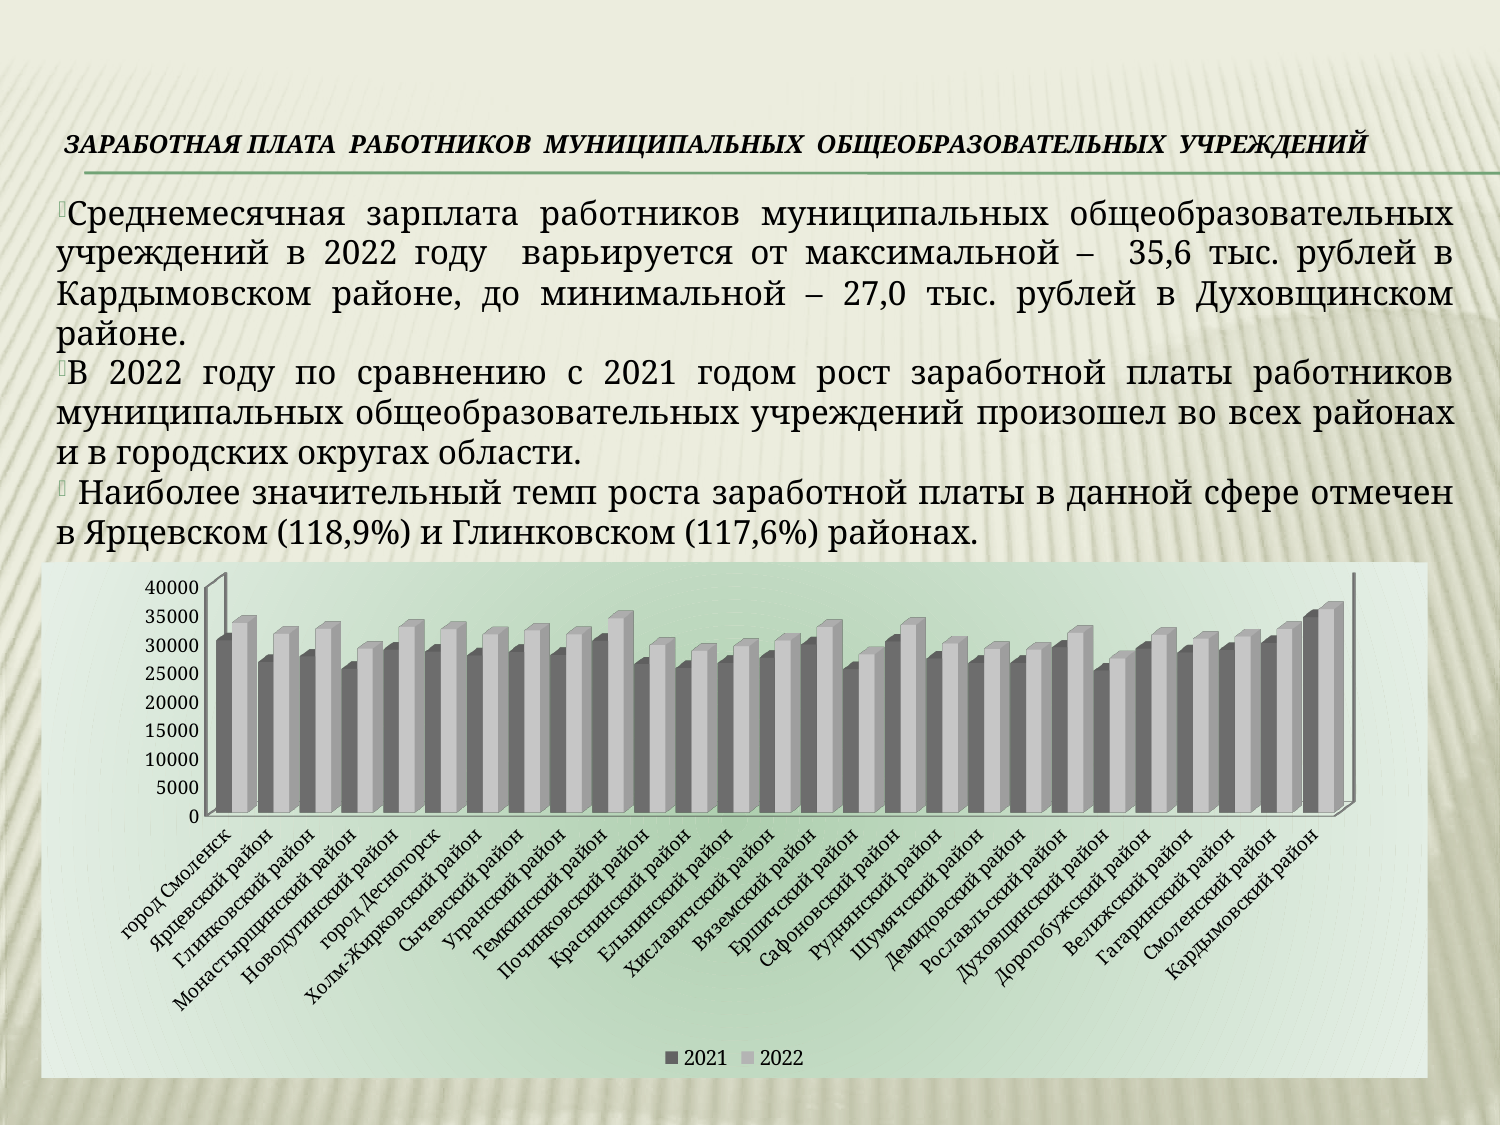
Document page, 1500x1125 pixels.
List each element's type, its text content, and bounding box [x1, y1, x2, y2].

chart [40, 562, 1428, 1079]
title Заработная плата работников муниципальных общеобразовательных учреждений [49, 75, 1475, 213]
list Среднемесячная зарплата работников муниципальных общеобразовательных учреждений в 2022 году варьируется от максимальной – 35,6 тыс. рублей в Кардымовском районе, до минимальной – 27,0 тыс. рублей в Духовщинском районе. В 2022 году по сравнению с 2021 годом рост заработной платы работников муниципальных общеобразовательных учреждений произошел во всех районах и в городских округах области. Наиболее значительный темп роста заработной платы в данной сфере отмечен в Ярцевском (118,9%) и Глинковском (117,6%) районах. [41, 184, 1471, 587]
